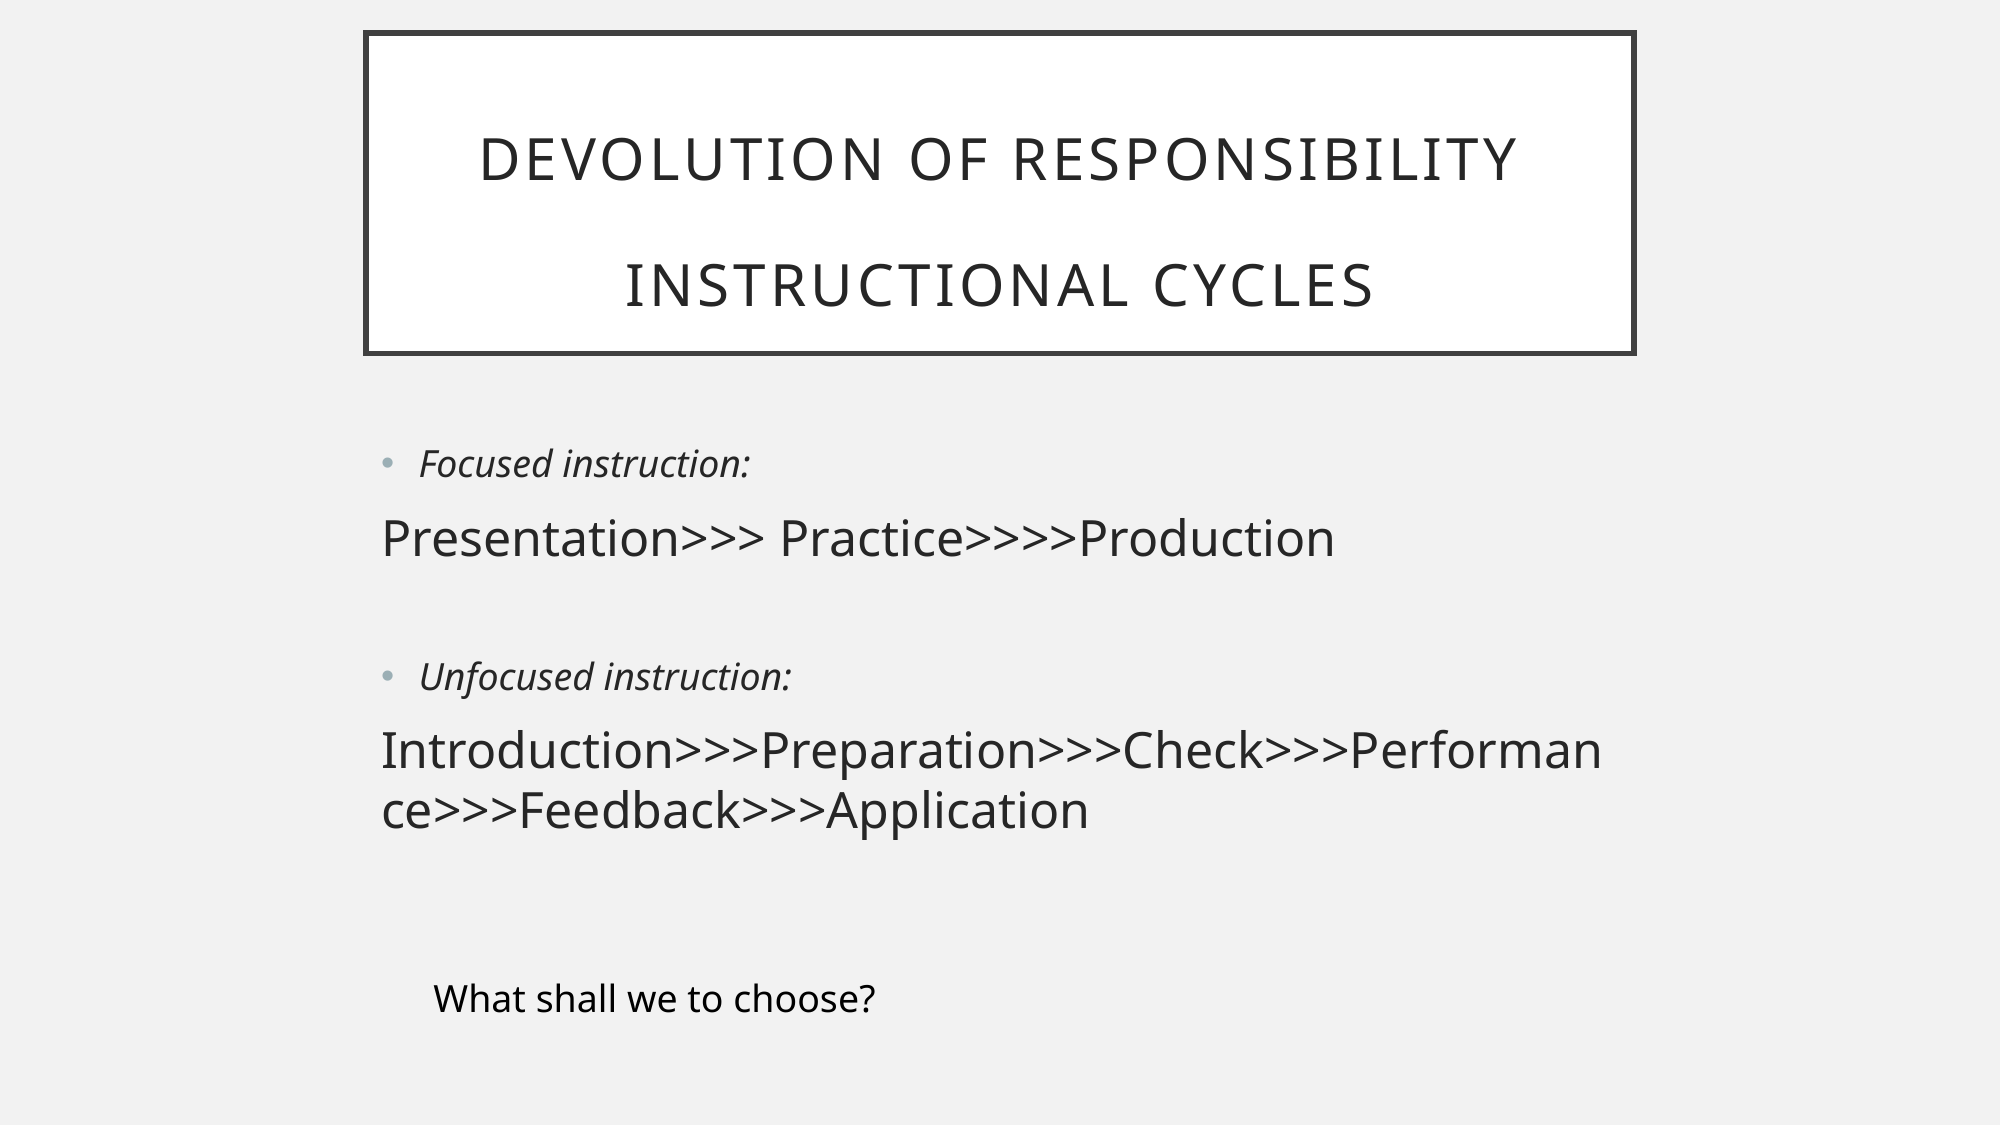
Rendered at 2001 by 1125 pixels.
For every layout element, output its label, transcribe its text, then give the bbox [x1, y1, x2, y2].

list Focused instruction: Presentation>>> Practice>>>>Production Unfocused instruction: Introduction>>>Preparation>>>Check>>>Performance>>>Feedback>>>Application [366, 432, 1634, 1125]
text_box What shall we to choose? [418, 967, 891, 1028]
title devolution of responsibility Instructional cycles [363, 30, 1637, 356]
